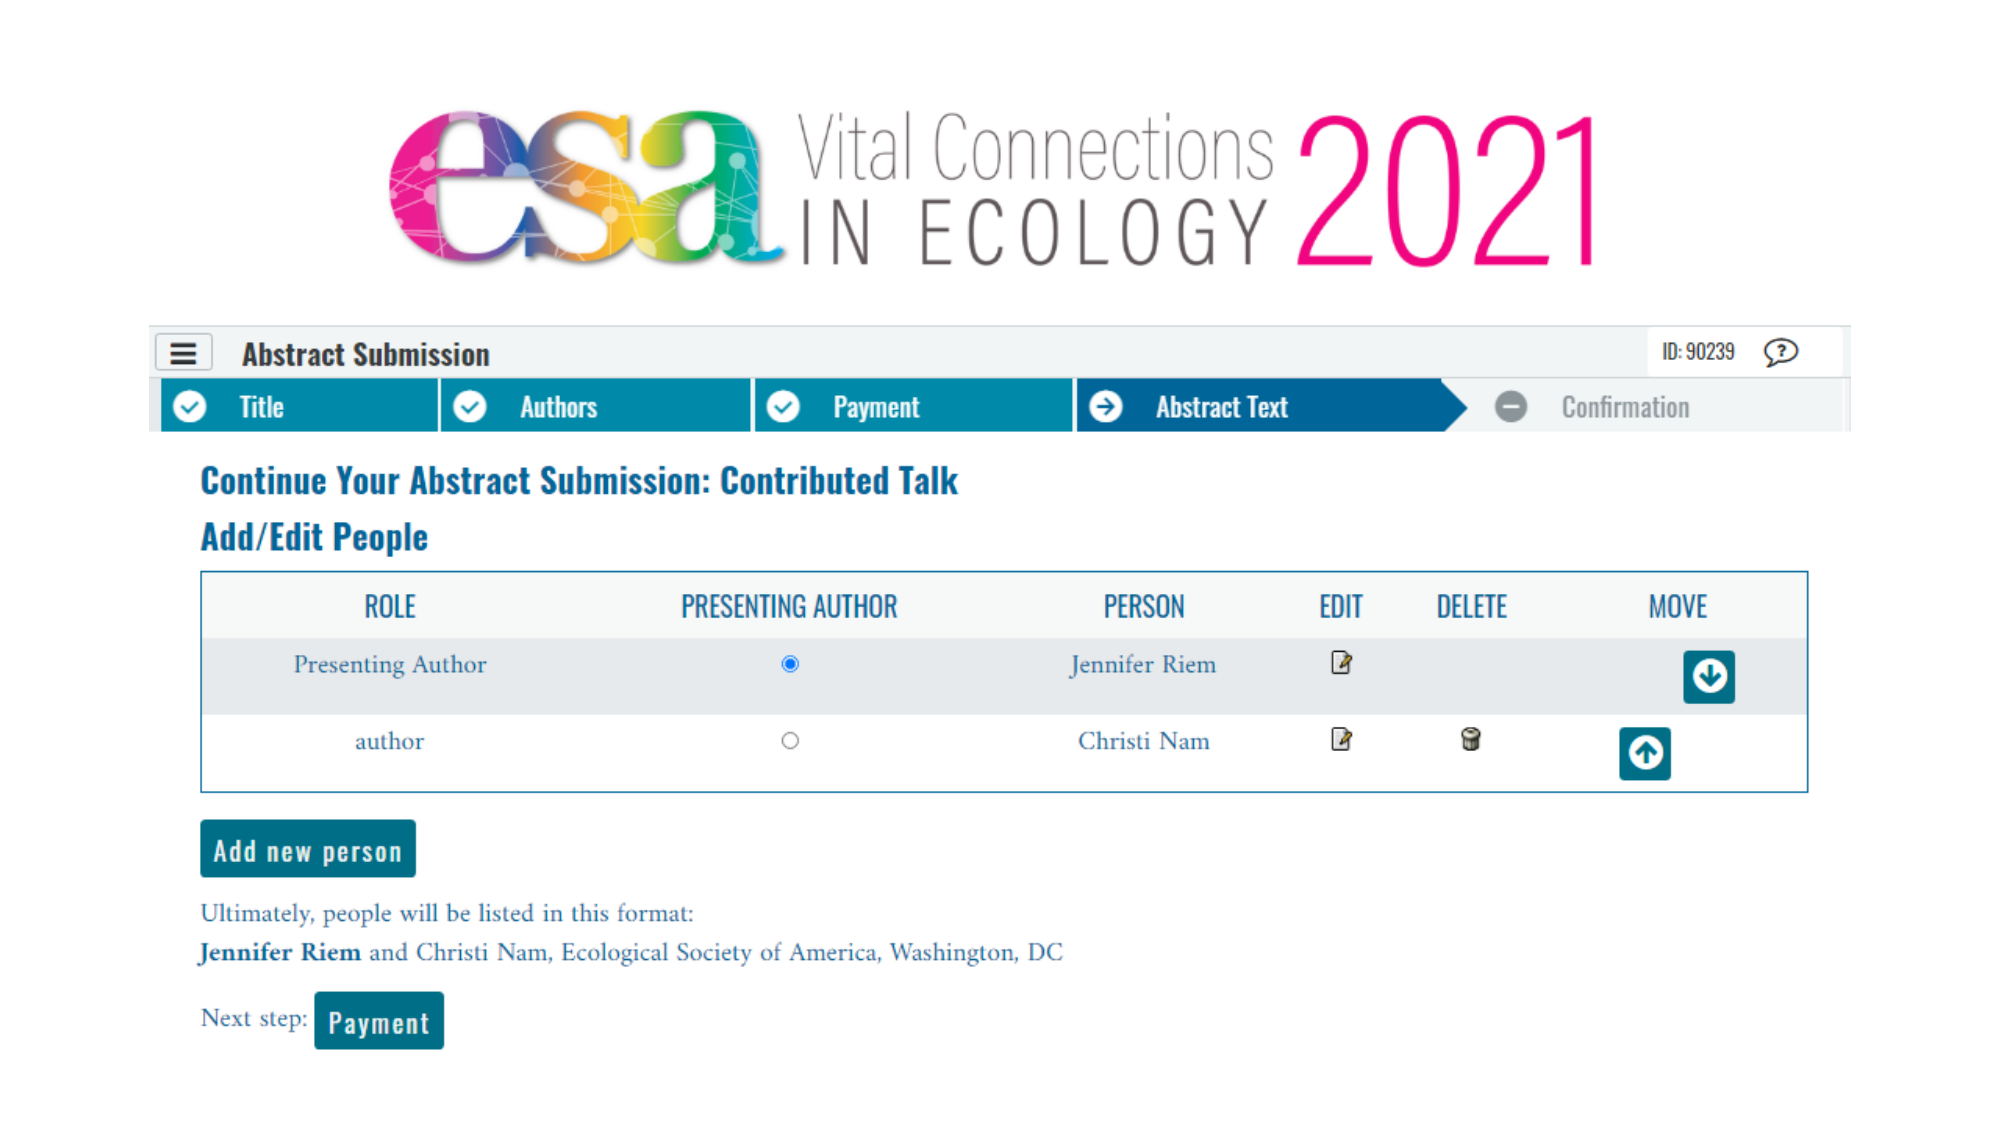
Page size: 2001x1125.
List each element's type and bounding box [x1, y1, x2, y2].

picture [149, 69, 1851, 1056]
